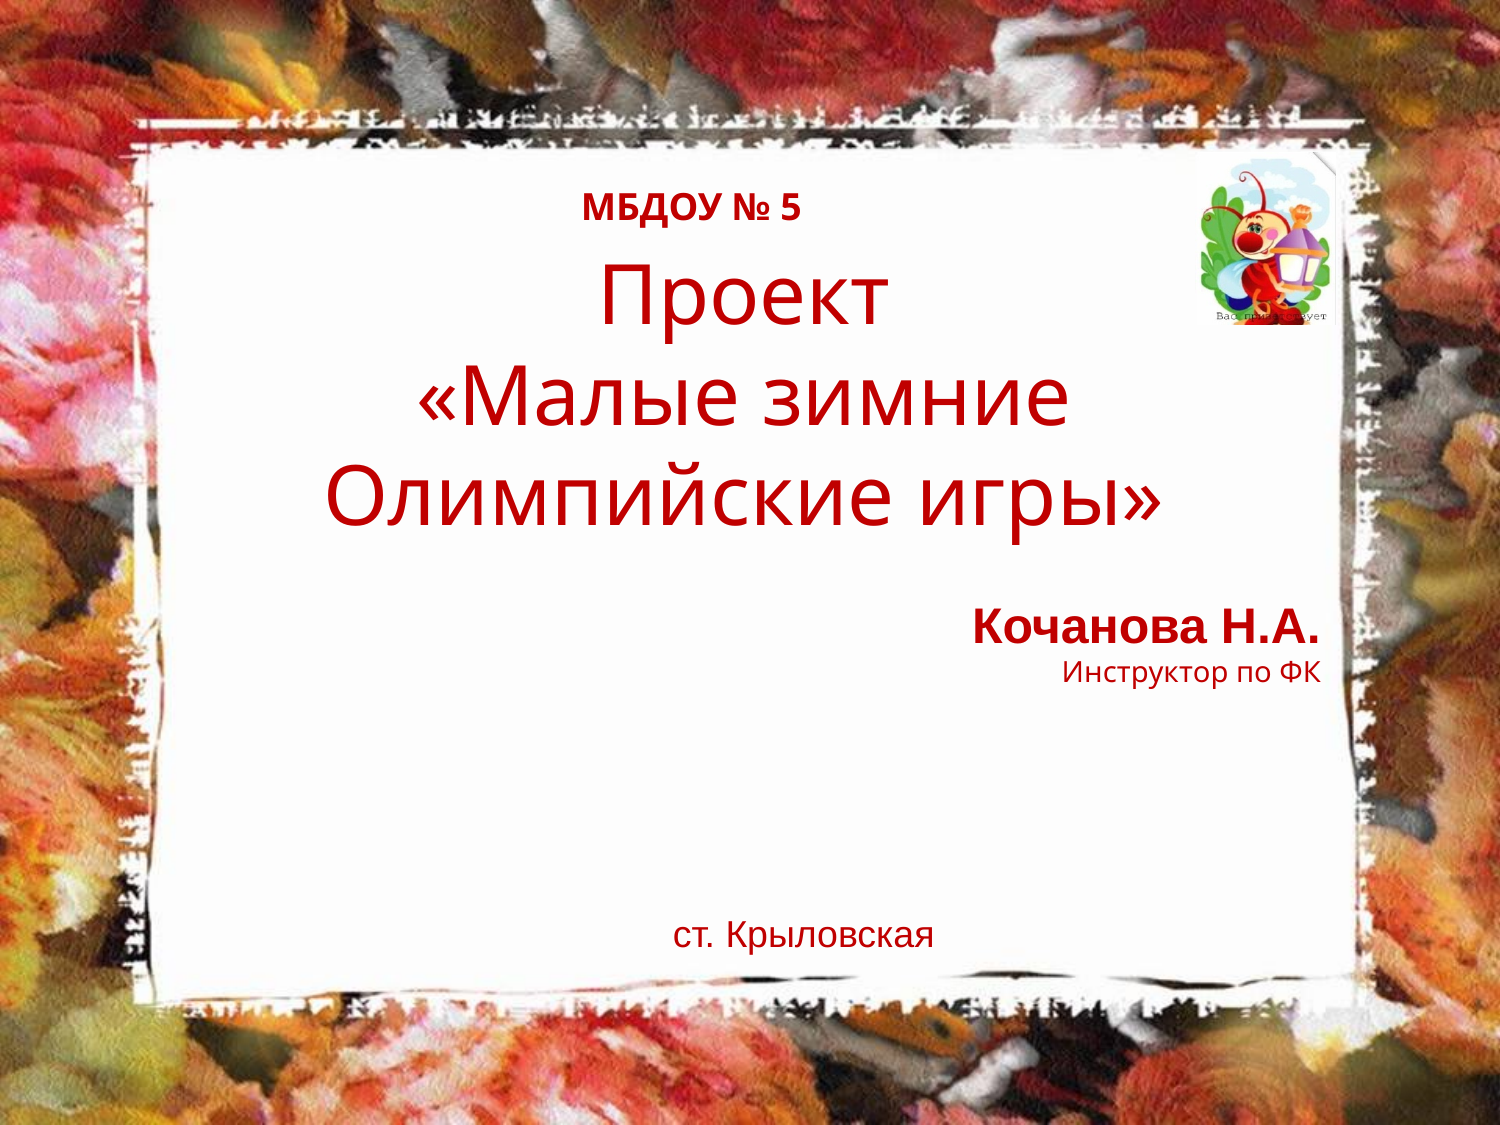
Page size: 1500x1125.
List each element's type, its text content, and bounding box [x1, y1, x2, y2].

text_box Кочанова Н.А. Инструктор по ФК [585, 585, 1336, 696]
picture [0, 0, 1500, 1125]
text_box ст. Крыловская [657, 902, 950, 963]
text_box Проект «Малые зимние Олимпийские игры» [222, 234, 1266, 550]
text_box МБДОУ № 5 [316, 175, 1067, 234]
